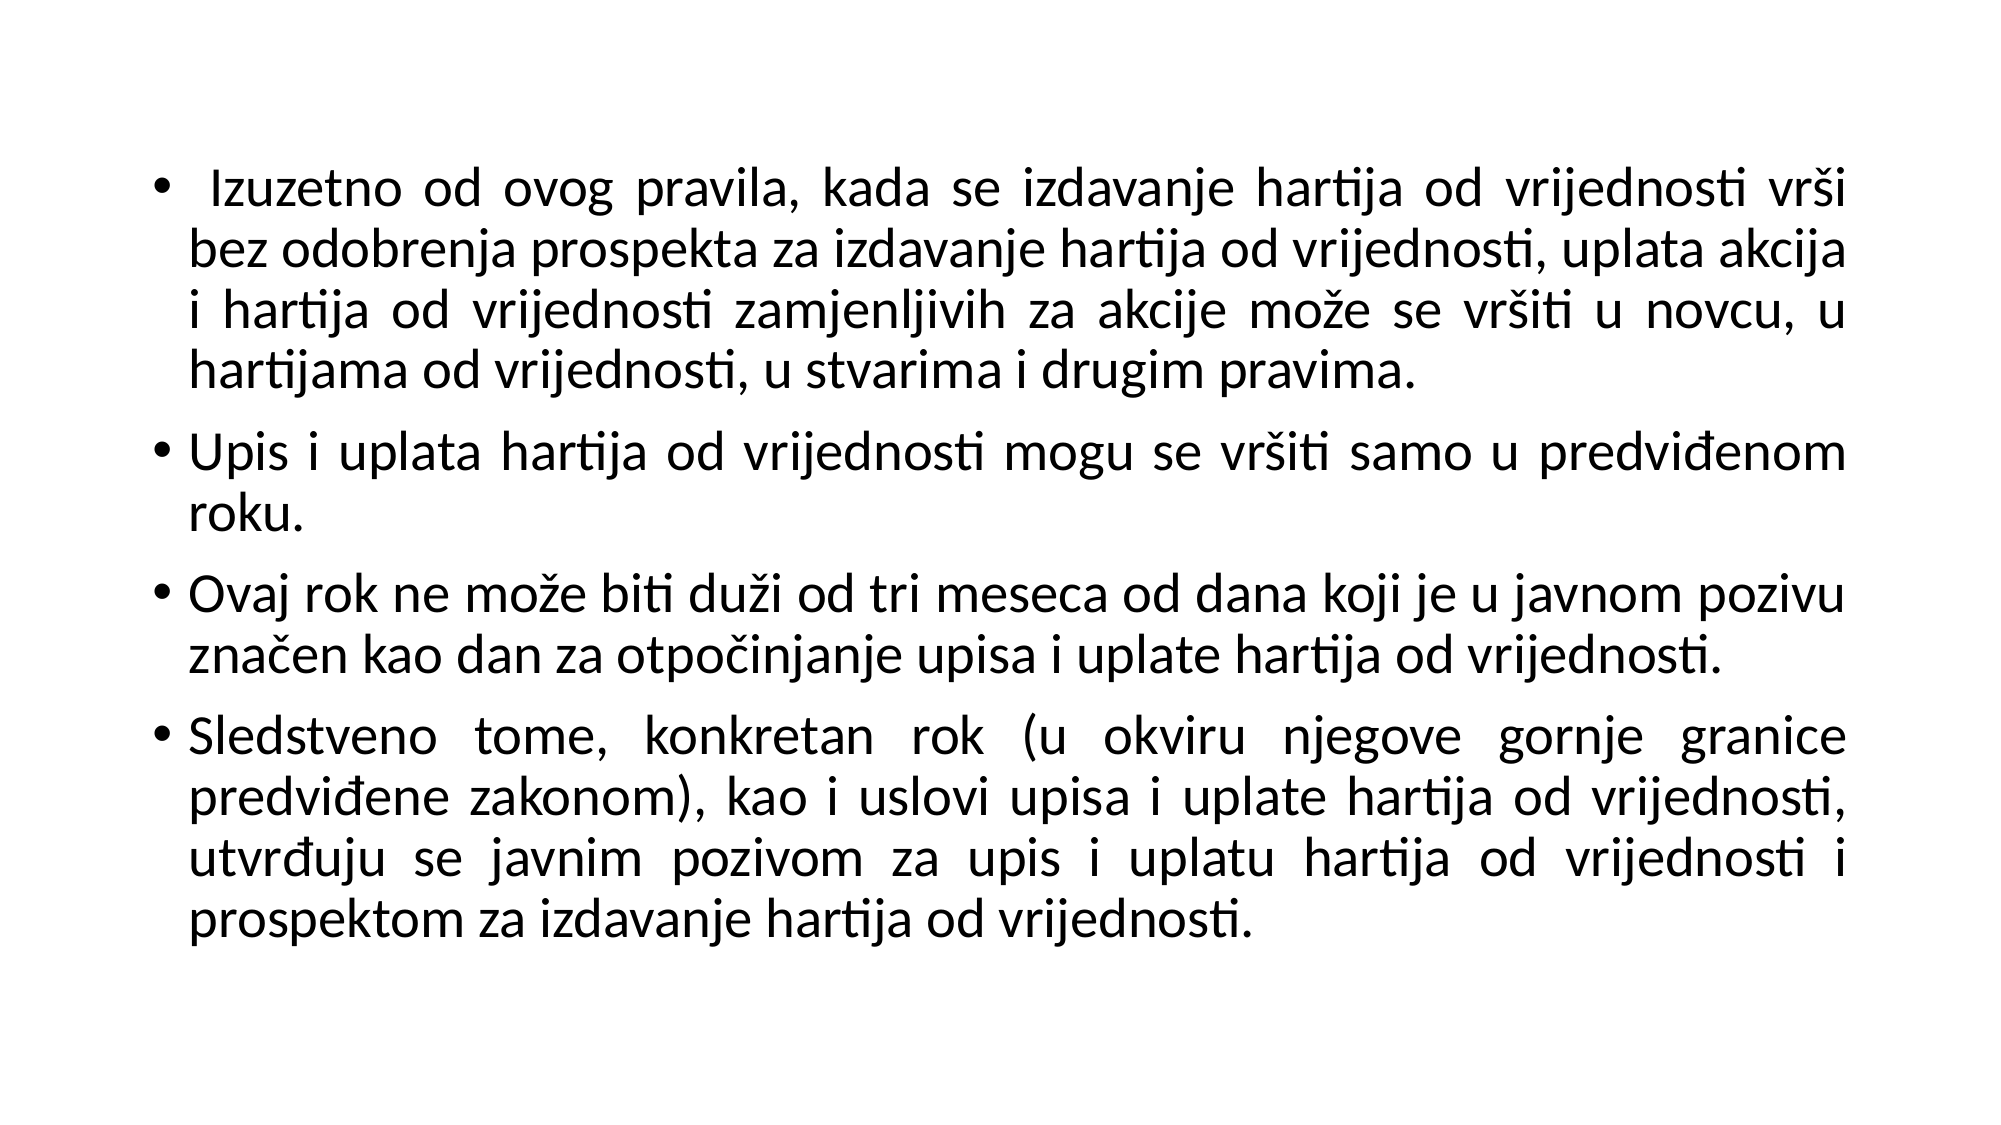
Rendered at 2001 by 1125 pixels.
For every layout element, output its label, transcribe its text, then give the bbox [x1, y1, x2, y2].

list Izuzetno od ovog pravila, kada se izdavanje hartija od vrijednosti vrši bez odobrenja prospekta za izdavanje hartija od vrijednosti, uplata akcija i hartija od vrijednosti zamjenljivih za akcije može se vršiti u novcu, u hartijama od vrijednosti, u stvarima i drugim pravima. Upis i uplata hartija od vrijednosti mogu se vršiti samo u predviđenom roku. Ovaj rok ne može biti duži od tri meseca od dana koji je u javnom pozivu značen kao dan za otpočinjanje upisa i uplate hartija od vrijednosti. Sledstveno tome, konkretan rok (u okviru njegove gornje granice predviđene zakonom), kao i uslovi upisa i uplate hartija od vrijednosti, utvrđuju se javnim pozivom za upis i uplatu hartija od vrijednosti i prospektom za izdavanje hartija od vrijednosti. [137, 149, 1863, 1014]
